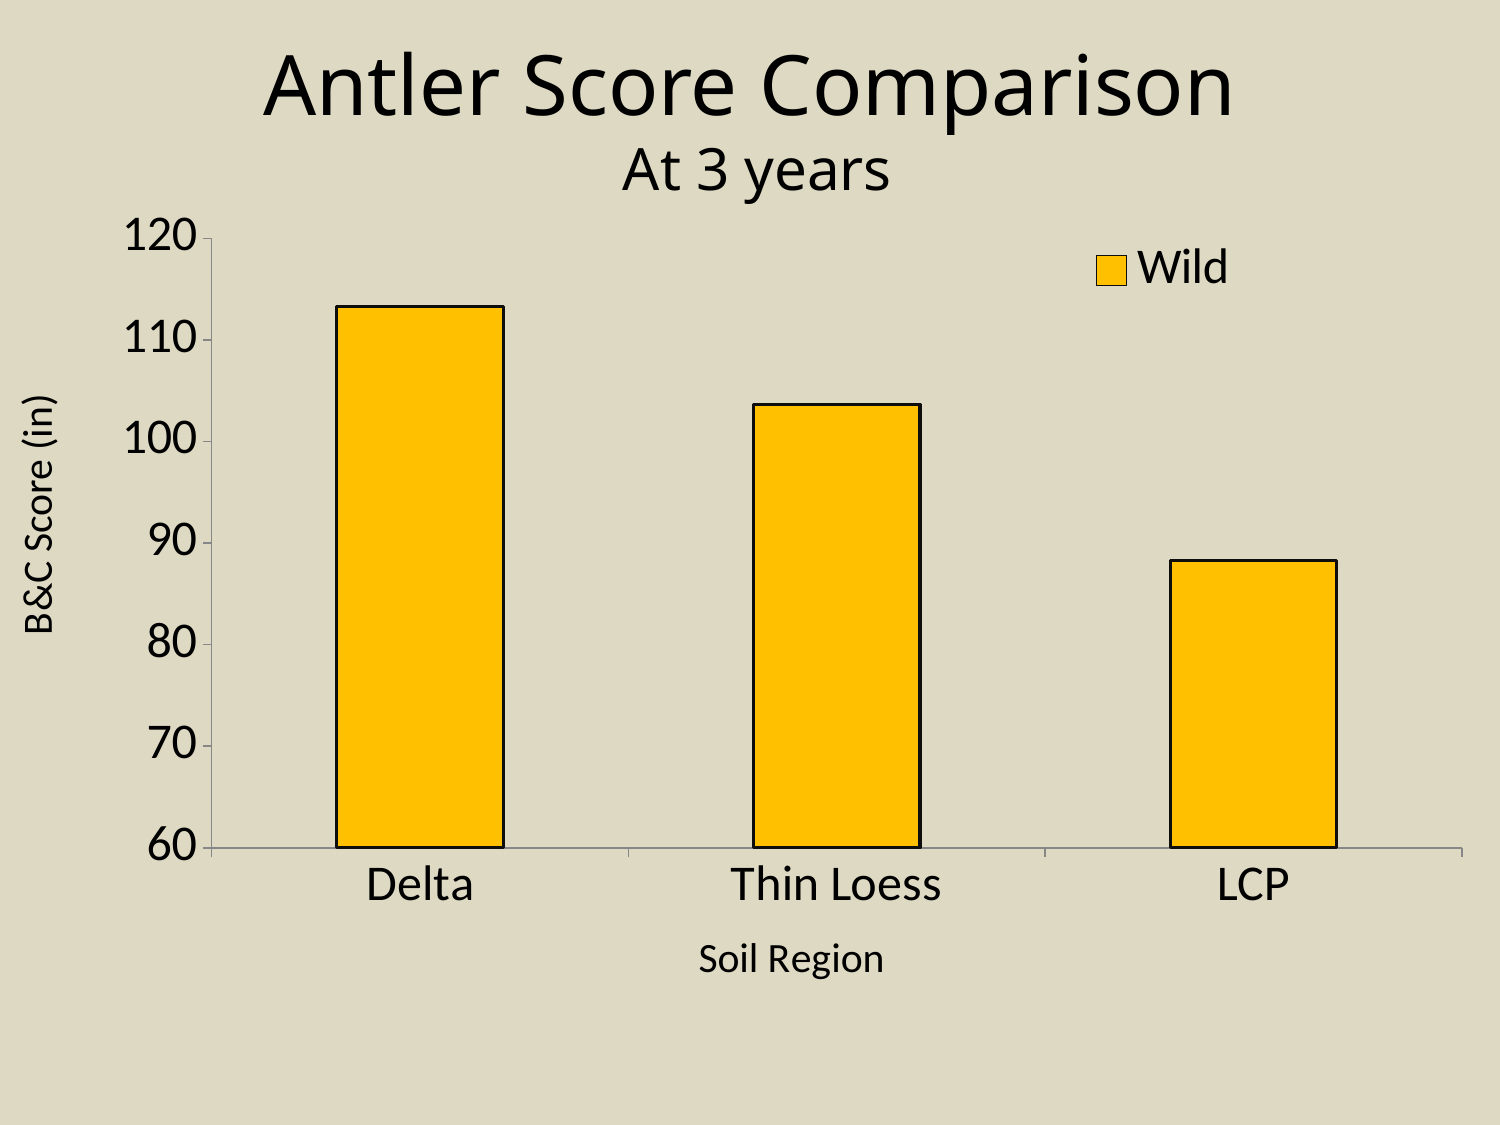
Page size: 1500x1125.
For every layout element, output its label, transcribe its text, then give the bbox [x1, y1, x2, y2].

text_box Antler Score Comparison At 3 years [37, 24, 1463, 200]
chart [5, 207, 1495, 1012]
